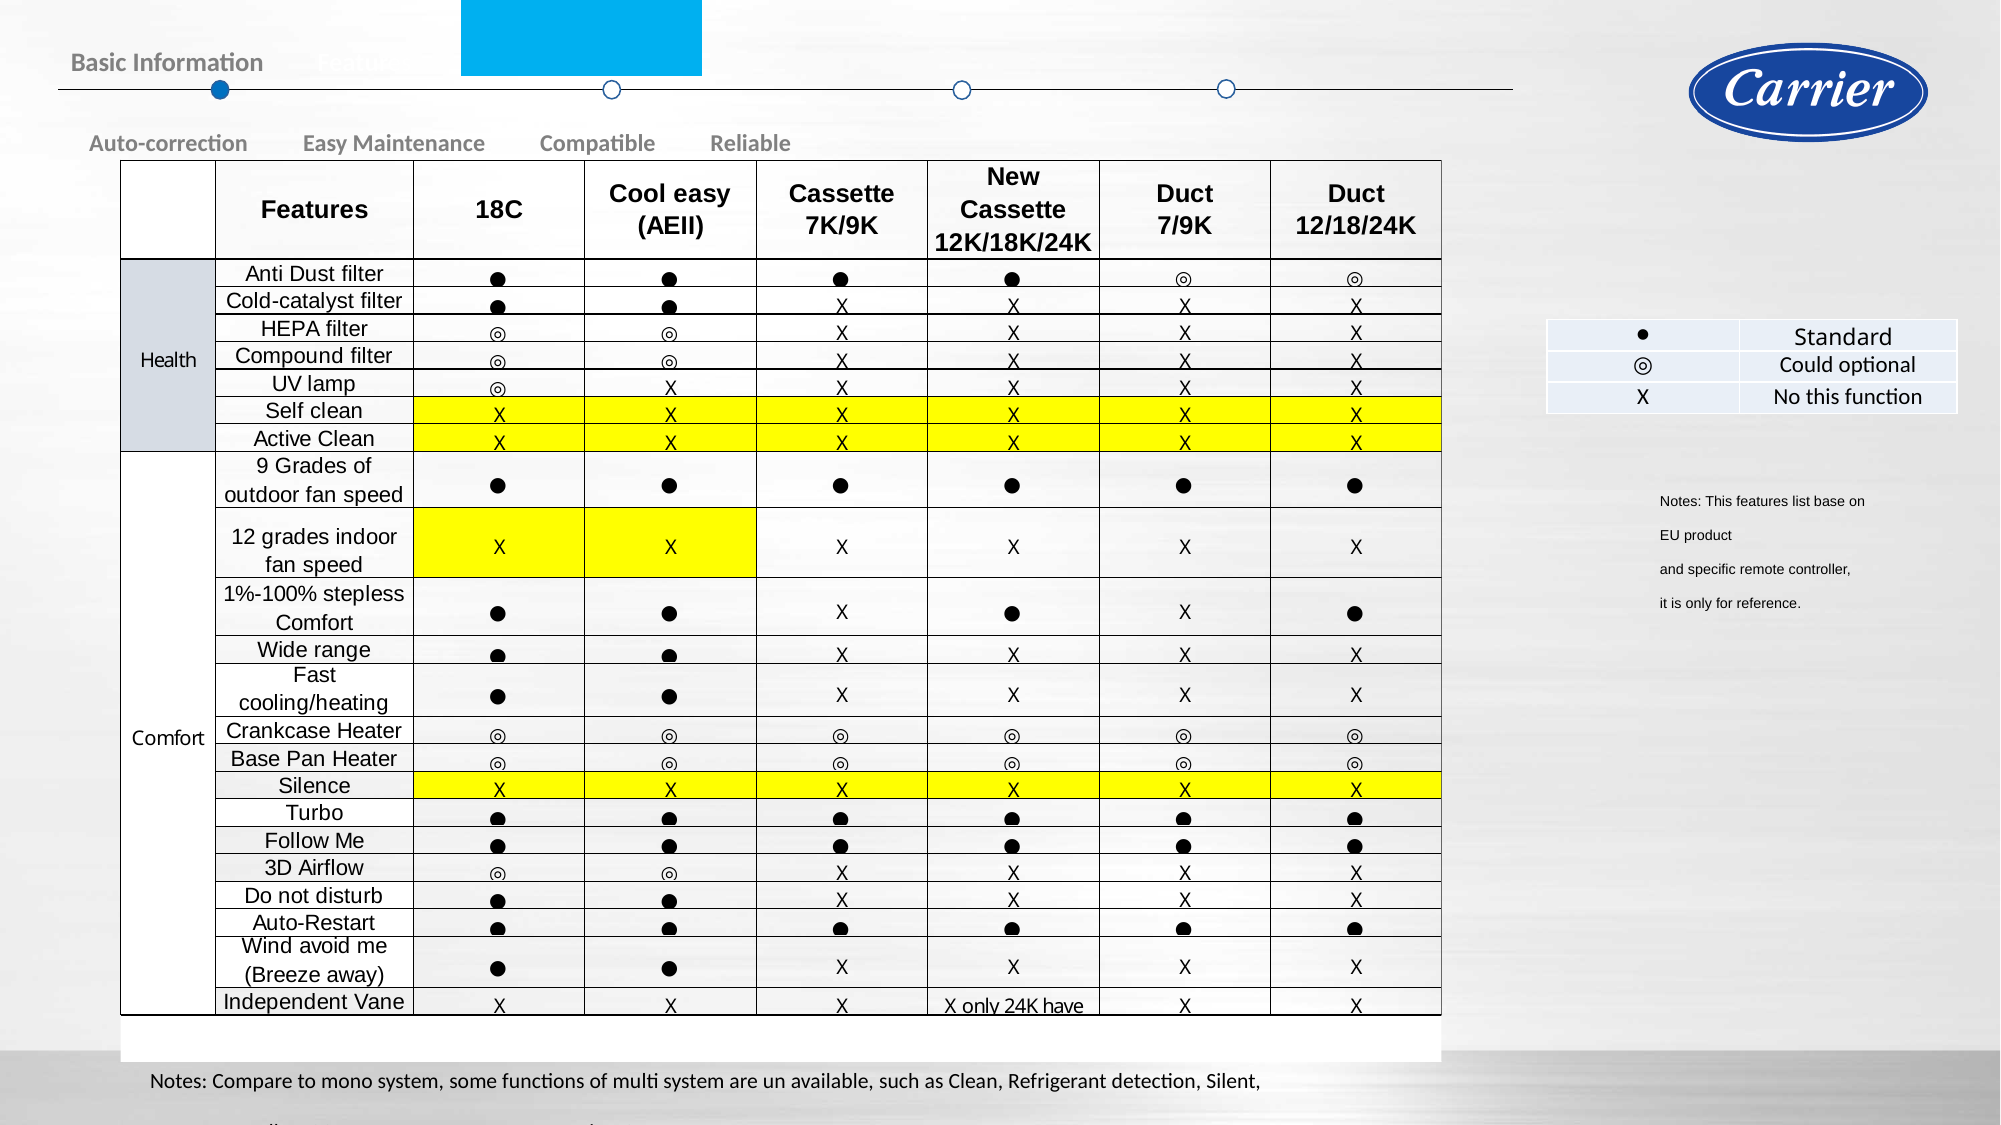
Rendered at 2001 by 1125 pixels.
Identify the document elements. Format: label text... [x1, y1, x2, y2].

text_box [119, 159, 1443, 1063]
text_box [461, 0, 702, 6]
text_box [211, 80, 229, 88]
table_cell X [1548, 383, 1739, 413]
table_cell Could optional [1740, 352, 1956, 381]
table_cell No this function [1740, 383, 1956, 413]
text_box [603, 80, 621, 88]
text_box [953, 81, 971, 88]
table_header Standard [1740, 320, 1956, 350]
picture [0, 0, 2001, 1125]
table_header ● [1548, 320, 1739, 350]
table_cell ◎ [1548, 352, 1739, 381]
text_box [1217, 79, 1235, 88]
text_box Basic Information Features [56, 6, 1513, 78]
text_box Auto-correction Easy Maintenance Compatible Reliable [74, 98, 1316, 164]
text_box Notes: Compare to mono system, some functions of multi system are un available, such as Clean, Refrigerant detection, Silent, 1W standby,ECO, Breeze away ,Emergency Using,Gear. [135, 1071, 1283, 1125]
text_box Notes: This features list base on EU product and specific remote controller, it is only for reference. [1645, 468, 1885, 619]
